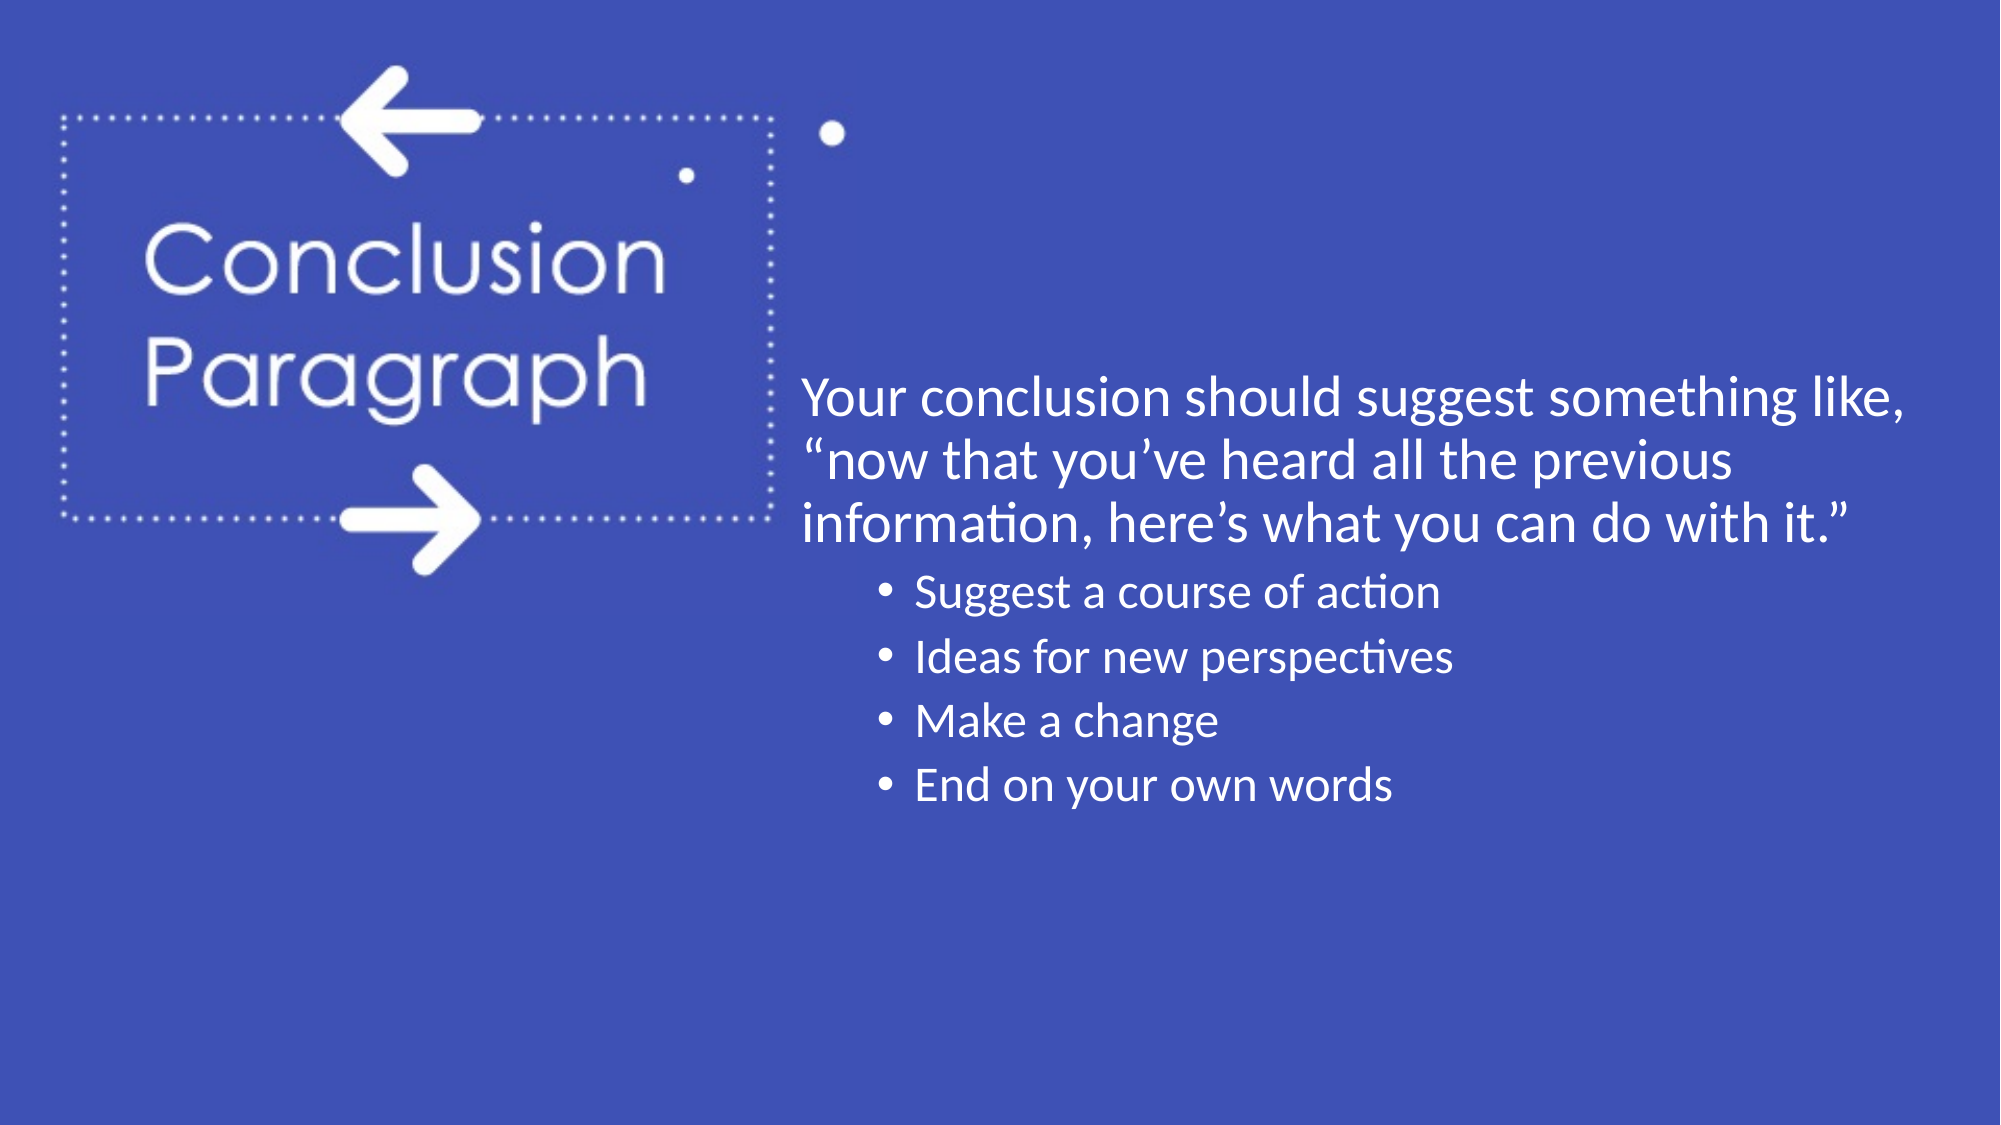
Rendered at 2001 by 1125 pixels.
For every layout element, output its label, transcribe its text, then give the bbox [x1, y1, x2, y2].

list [19, 60, 857, 615]
list Your conclusion should suggest something like, “now that you’ve heard all the previous information, here’s what you can do with it.” Suggest a course of action Ideas for new perspectives Make a change End on your own words [786, 359, 1932, 1065]
